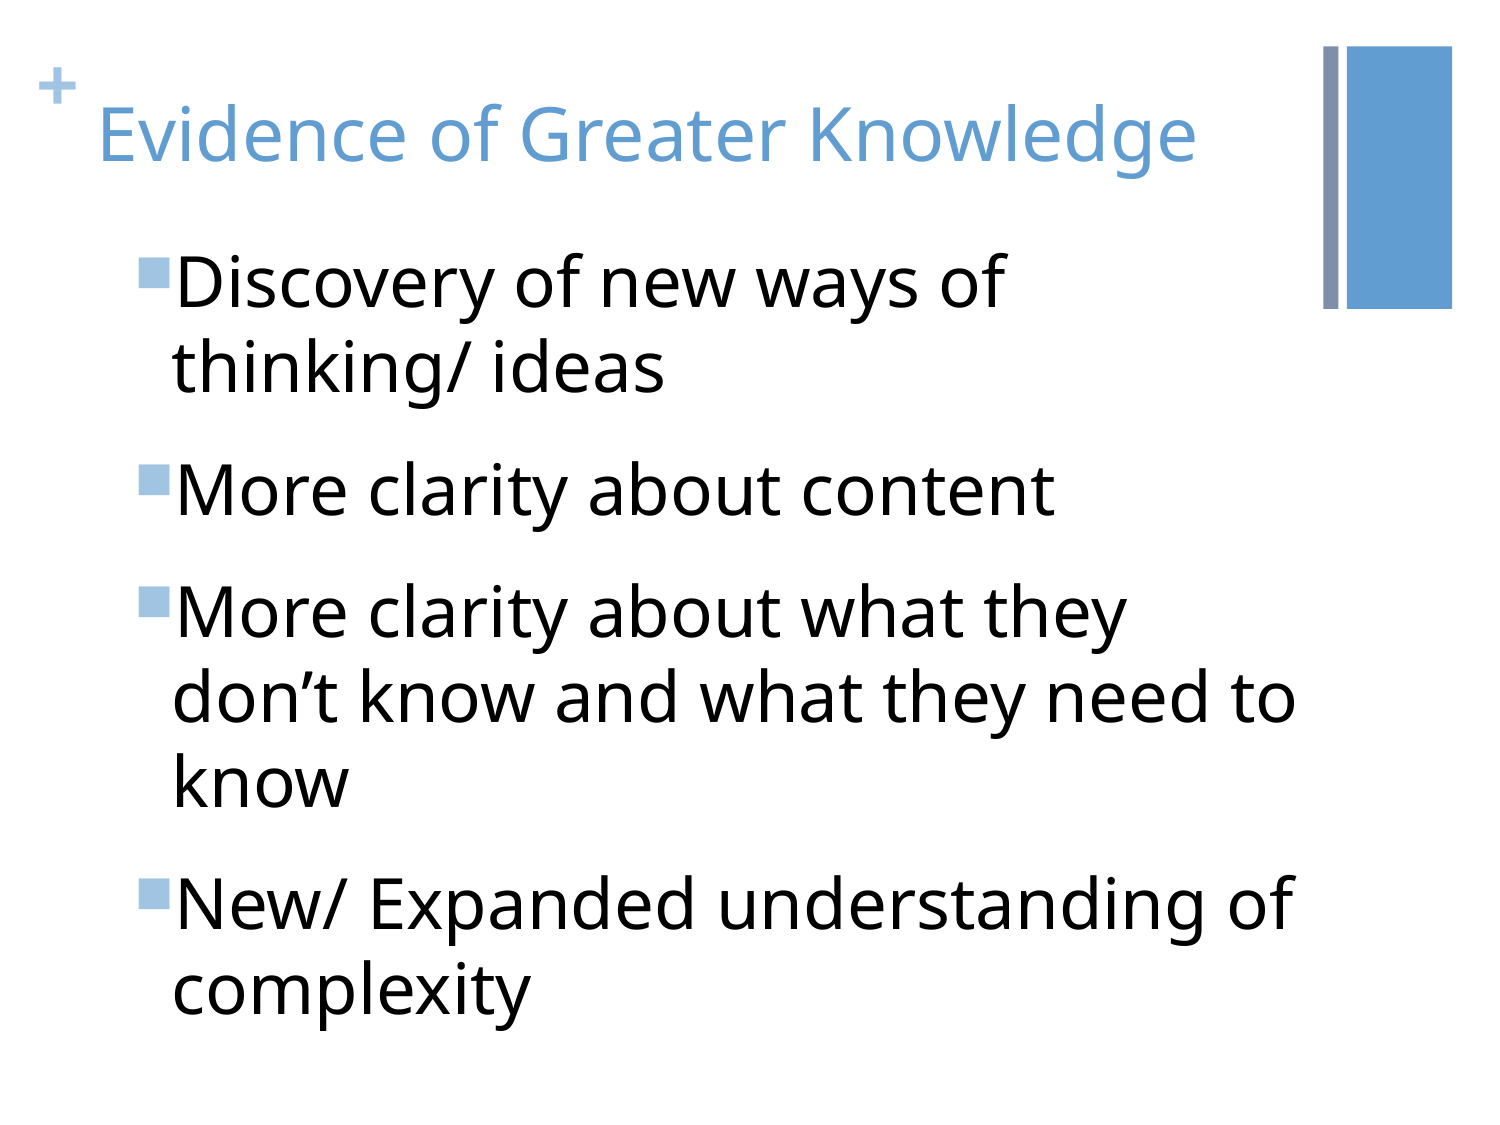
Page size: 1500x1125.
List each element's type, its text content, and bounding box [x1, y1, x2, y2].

title Evidence of Greater Knowledge [81, 79, 1322, 229]
list Discovery of new ways of thinking/ ideas More clarity about content More clarity about what they don’t know and what they need to know New/ Expanded understanding of complexity [81, 229, 1322, 1062]
